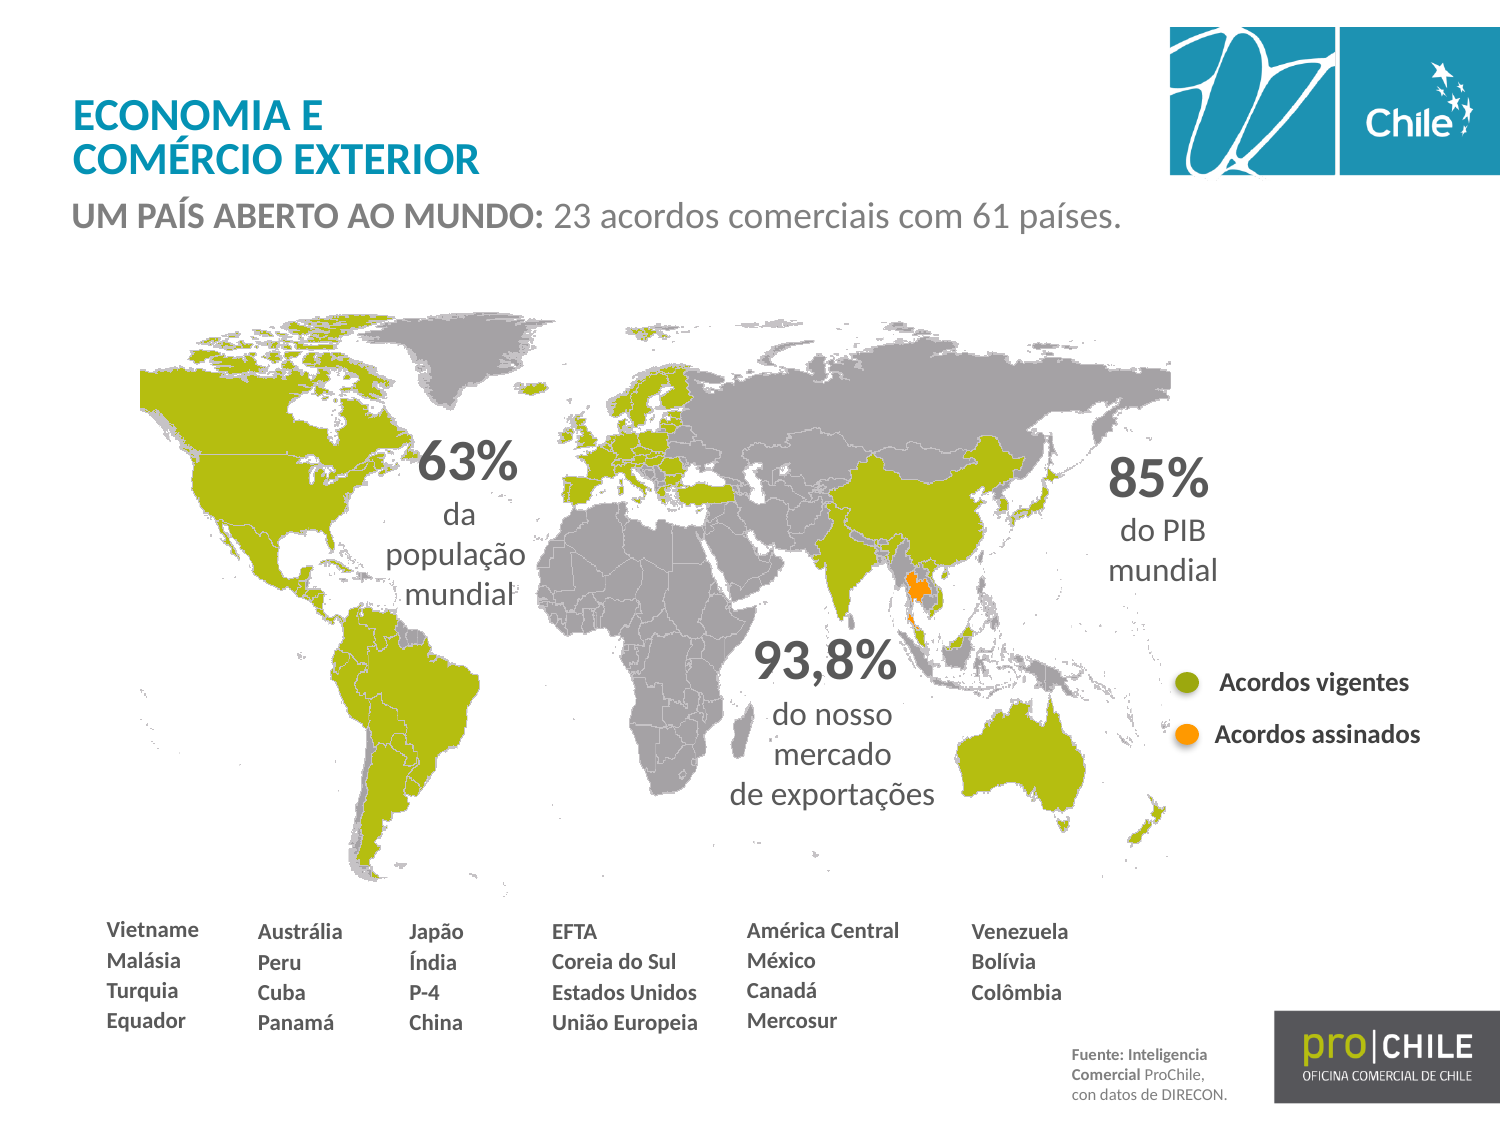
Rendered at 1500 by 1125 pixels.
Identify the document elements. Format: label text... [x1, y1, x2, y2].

picture [1250, 999, 1500, 1114]
text_box Fuente: Inteligencia Comercial ProChile, con datos de DIRECON. [1057, 1036, 1245, 1112]
title ECONOMIA E COMÉRCIO EXTERIOR [57, 89, 1143, 190]
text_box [91, 904, 1117, 1045]
picture [1147, 27, 1500, 185]
text_box UM PAÍS ABERTO AO MUNDO: 23 acordos comerciais com 61 países. [56, 183, 1368, 243]
picture [57, 302, 1171, 900]
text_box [1174, 656, 1437, 757]
text_box 85% do PIB mundial [1175, 431, 1270, 596]
